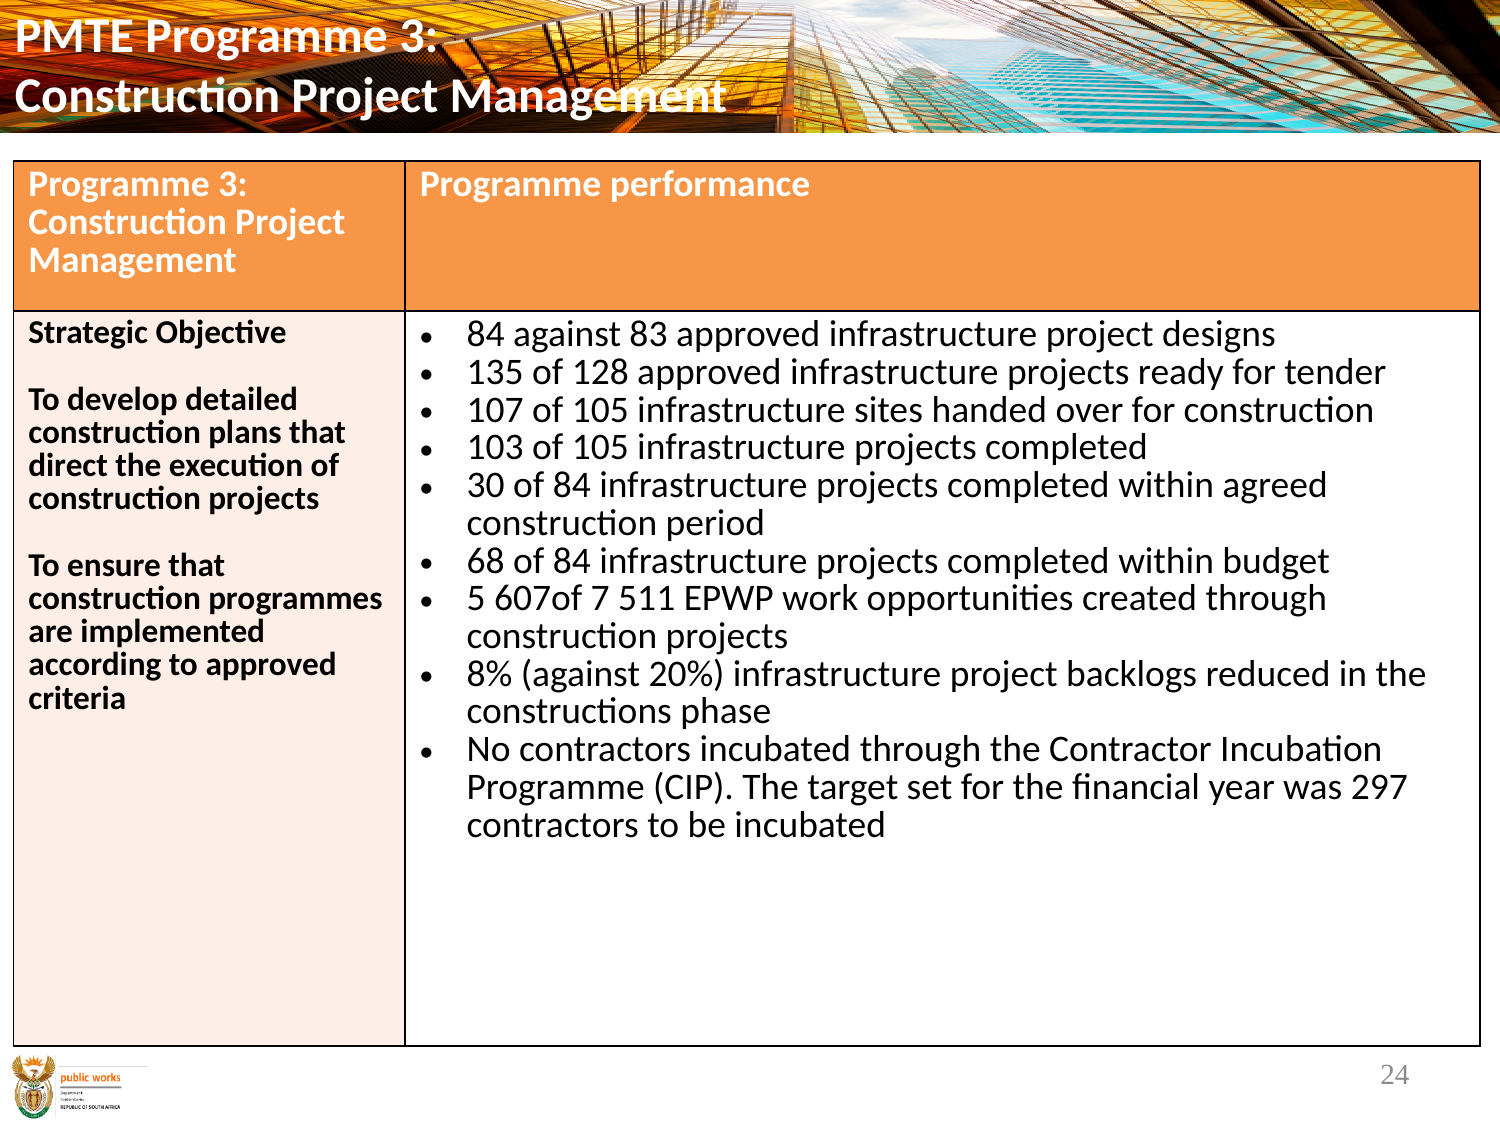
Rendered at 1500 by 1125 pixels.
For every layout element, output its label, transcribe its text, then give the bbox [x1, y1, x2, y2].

table_cell Strategic Objective To develop detailed construction plans that direct the execution of construction projects To ensure that construction programmes are implemented according to approved criteria [14, 312, 404, 1045]
text_box PMTE Programme 3: Construction Project Management [0, 140, 1470, 191]
table_header Programme performance [406, 162, 1479, 310]
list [0, 0, 1500, 133]
picture [12, 1055, 148, 1121]
table_header Programme 3: Construction Project Management [14, 162, 404, 310]
slide_number 24 [1074, 1047, 1425, 1103]
table_cell 84 against 83 approved infrastructure project designs 135 of 128 approved infrastructure projects ready for tender 107 of 105 infrastructure sites handed over for construction 103 of 105 infrastructure projects completed 30 of 84 infrastructure projects completed within agreed construction period 68 of 84 infrastructure projects completed within budget 5 607of 7 511 EPWP work opportunities created through construction projects 8% (against 20%) infrastructure project backlogs reduced in the constructions phase No contractors incubated through the Contractor Incubation Programme (CIP). The target set for the financial year was 297 contractors to be incubated [406, 312, 1479, 1045]
